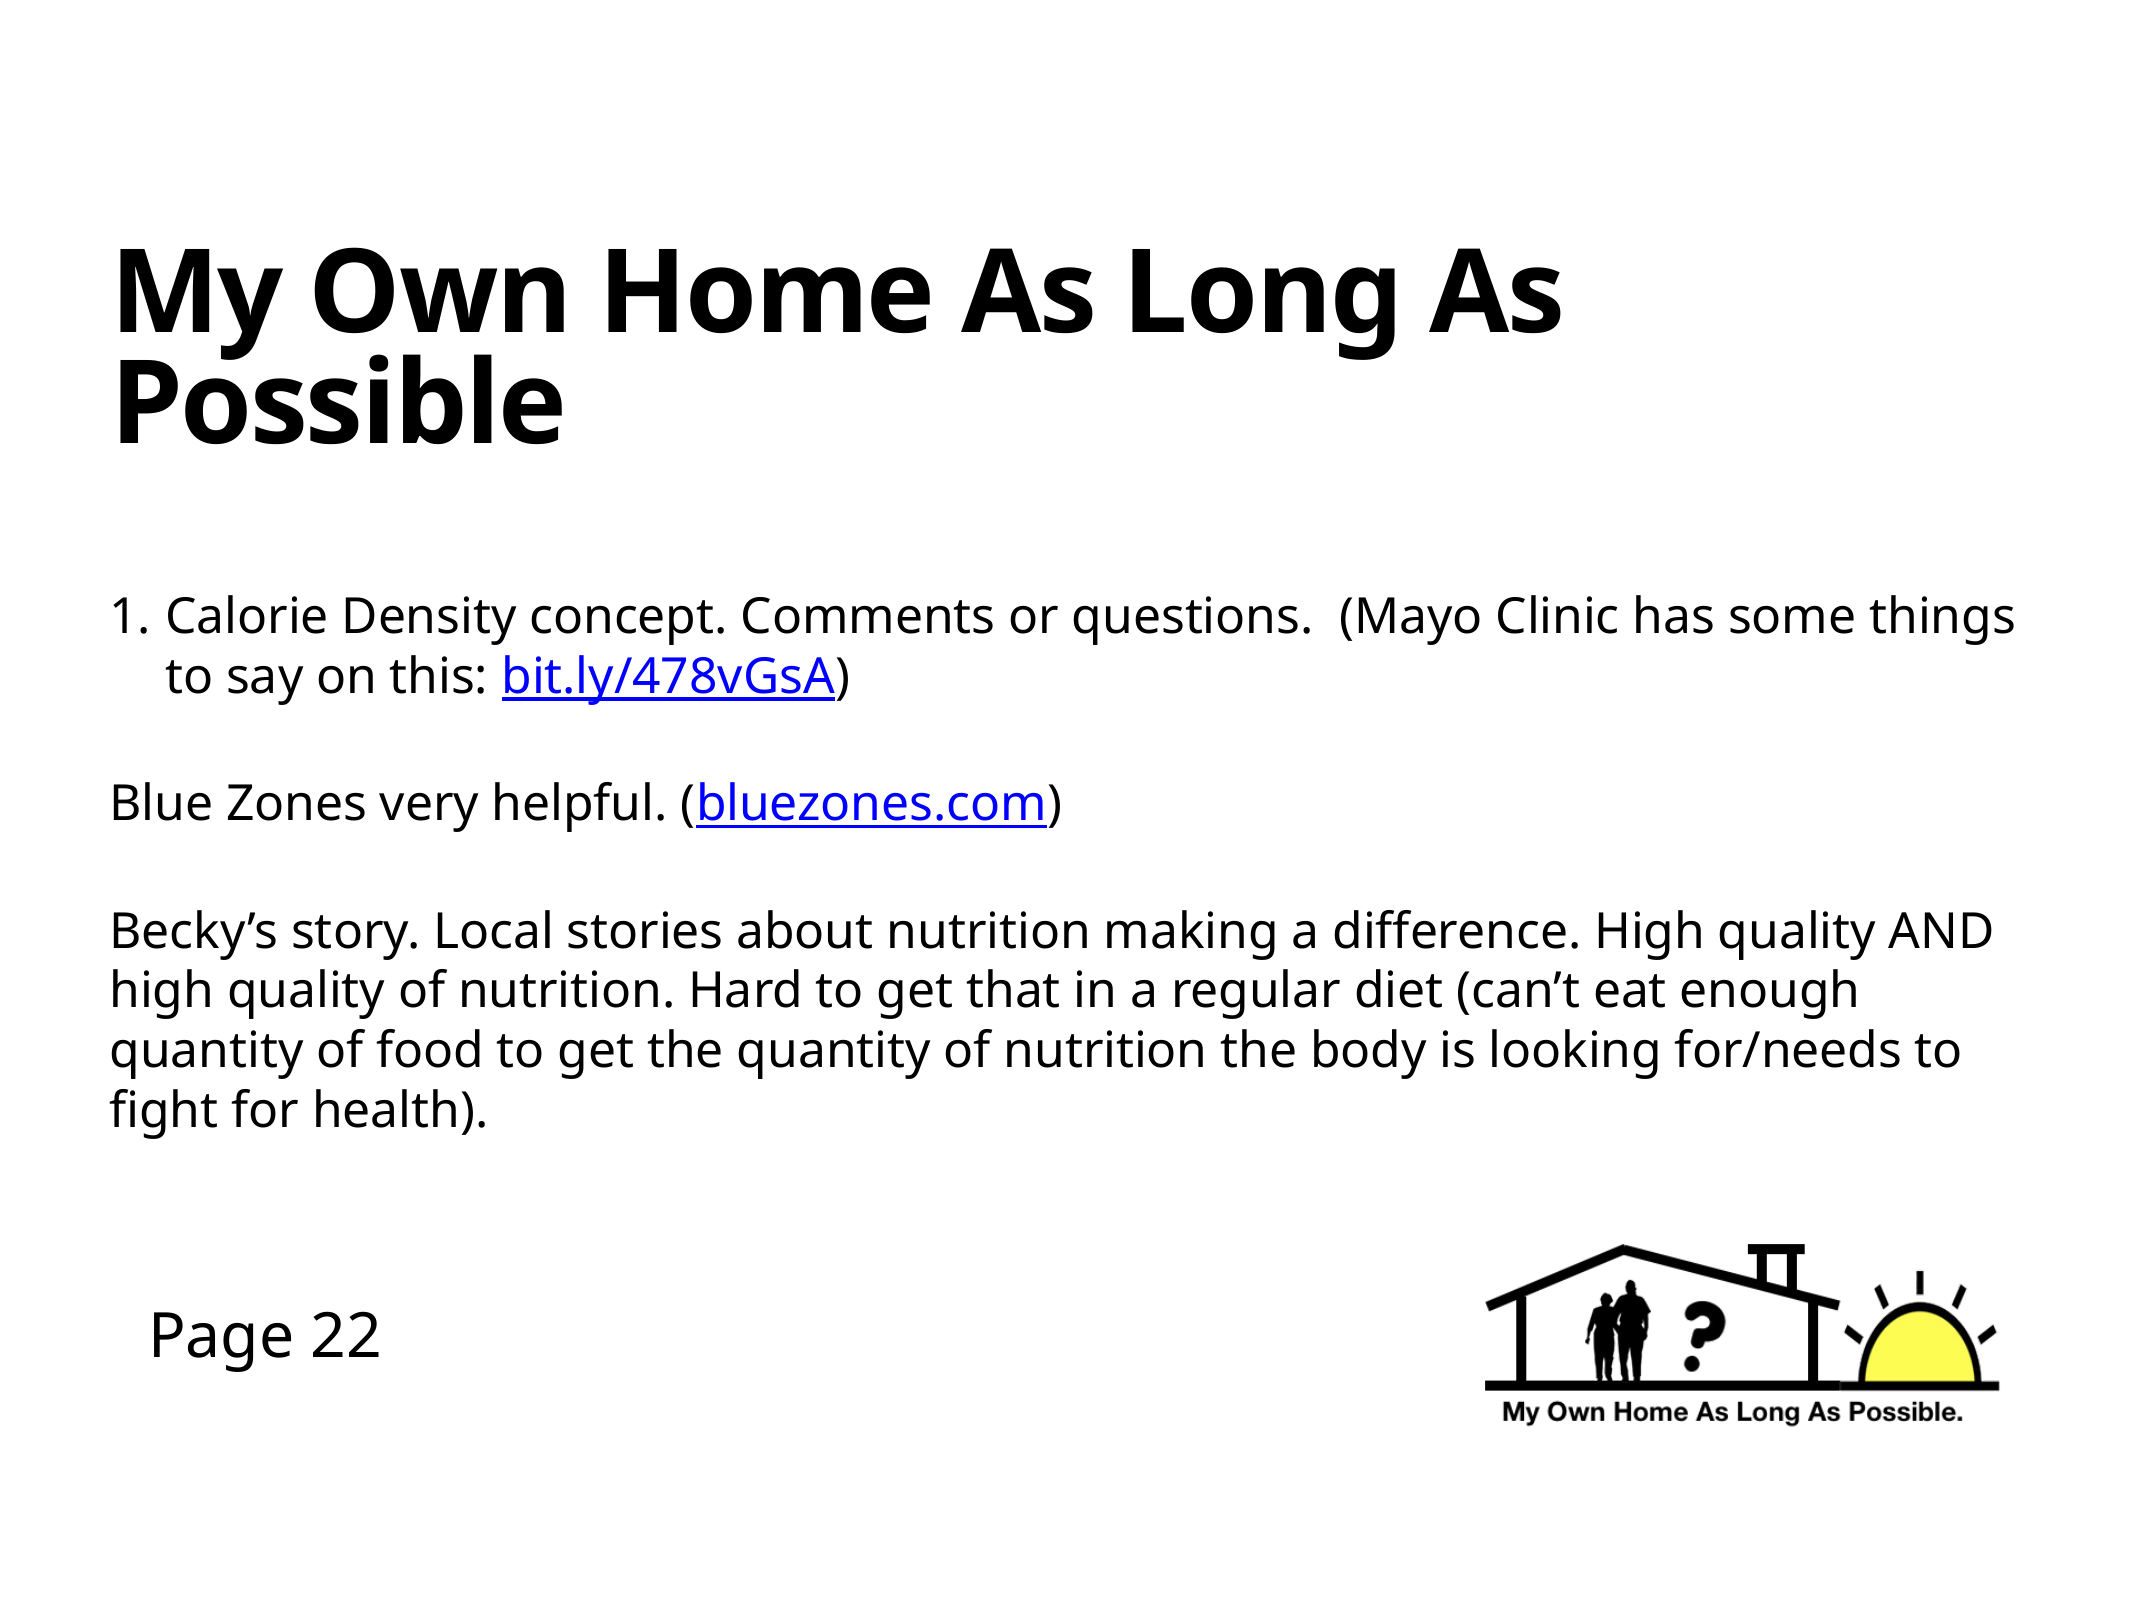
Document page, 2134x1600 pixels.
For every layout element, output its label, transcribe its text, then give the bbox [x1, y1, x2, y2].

title My Own Home As Long As Possible [105, 302, 2028, 471]
list Calorie Density concept. Comments or questions. (Mayo Clinic has some things to say on this: bit.ly/478vGsA) Blue Zones very helpful. (bluezones.com) Becky’s story. Local stories about nutrition making a difference. High quality AND high quality of nutrition. Hard to get that in a regular diet (can’t eat enough quantity of food to get the quantity of nutrition the body is looking for/needs to fight for health). [105, 579, 2028, 1081]
text_box Page 22 [143, 1298, 387, 1375]
picture [1484, 1243, 2032, 1431]
